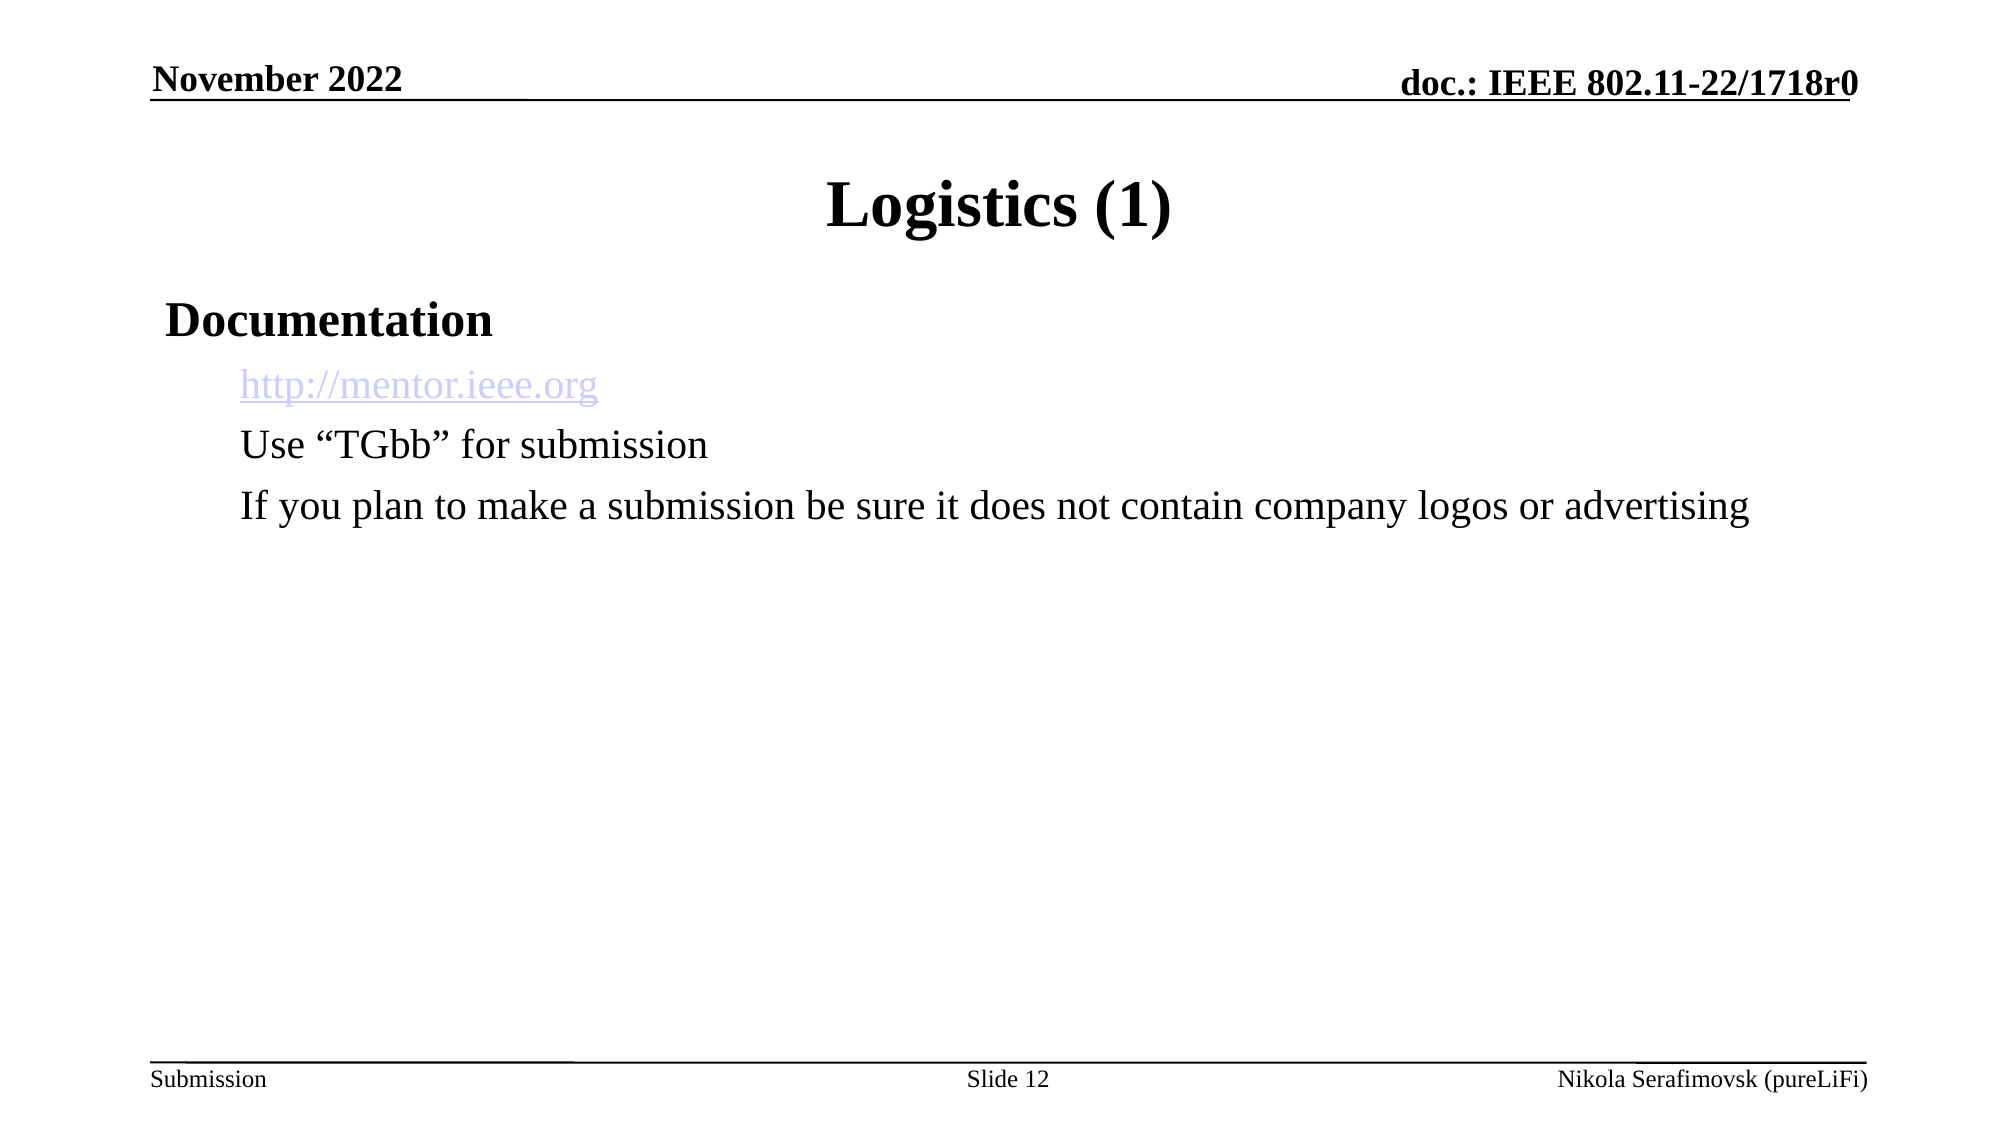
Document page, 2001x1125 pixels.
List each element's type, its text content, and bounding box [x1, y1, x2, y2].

slide_number Slide 12 [950, 1061, 1067, 1123]
title Logistics (1) [149, 112, 1850, 278]
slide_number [152, 54, 563, 100]
list Documentation http://mentor.ieee.org Use “TGbb” for submission If you plan to make a submission be sure it does not contain company logos or advertising [149, 278, 1850, 954]
footer Nikola Serafimovsk (pureLiFi) [1171, 1061, 1869, 1093]
